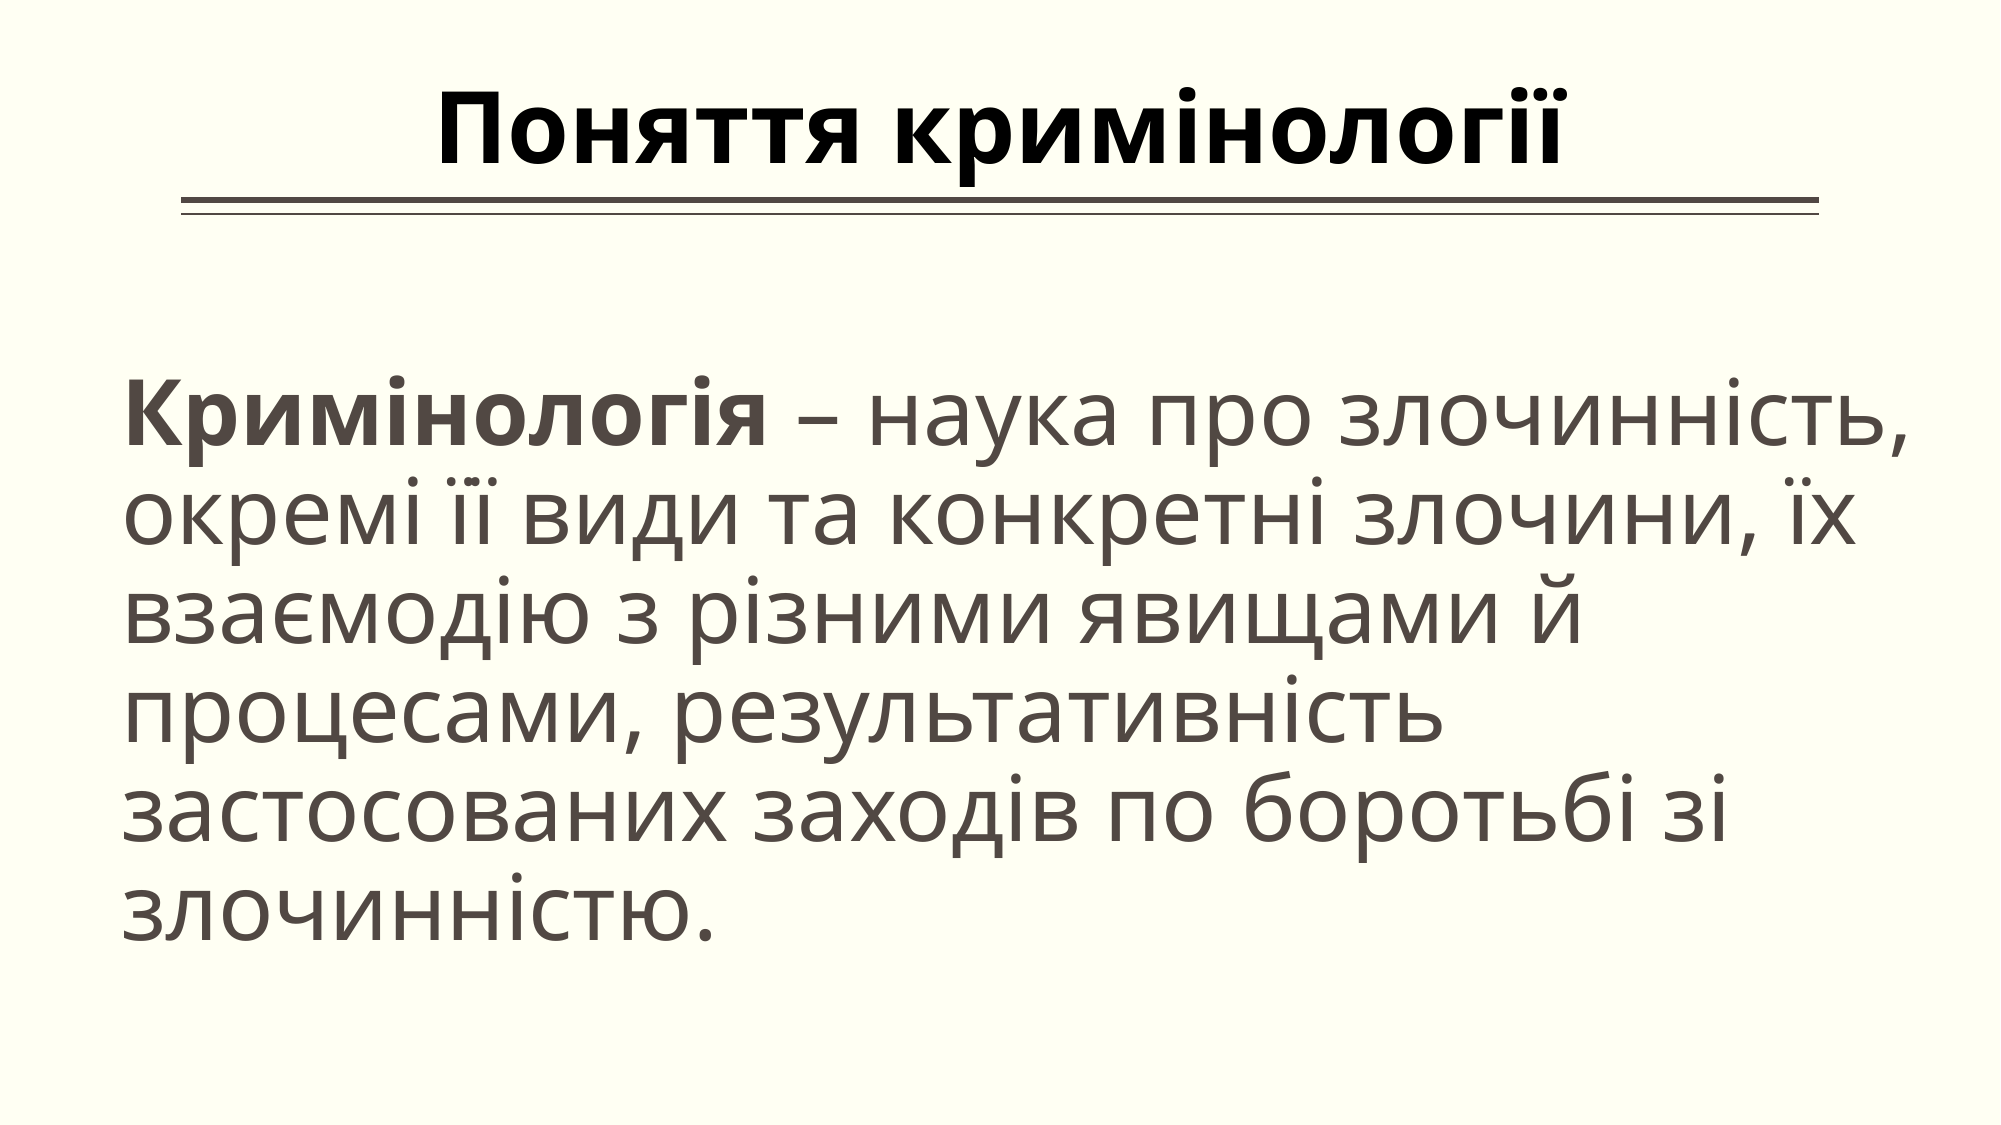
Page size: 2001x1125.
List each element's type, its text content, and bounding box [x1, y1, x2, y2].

title Поняття кримінології [181, 12, 1819, 193]
list Кримінологія – наука про злочинність, окремі її види та конкретні злочини, їх взаємодію з різними явищами й процесами, результативність застосованих заходів по боротьбі зі злочинністю. [121, 240, 1939, 1089]
